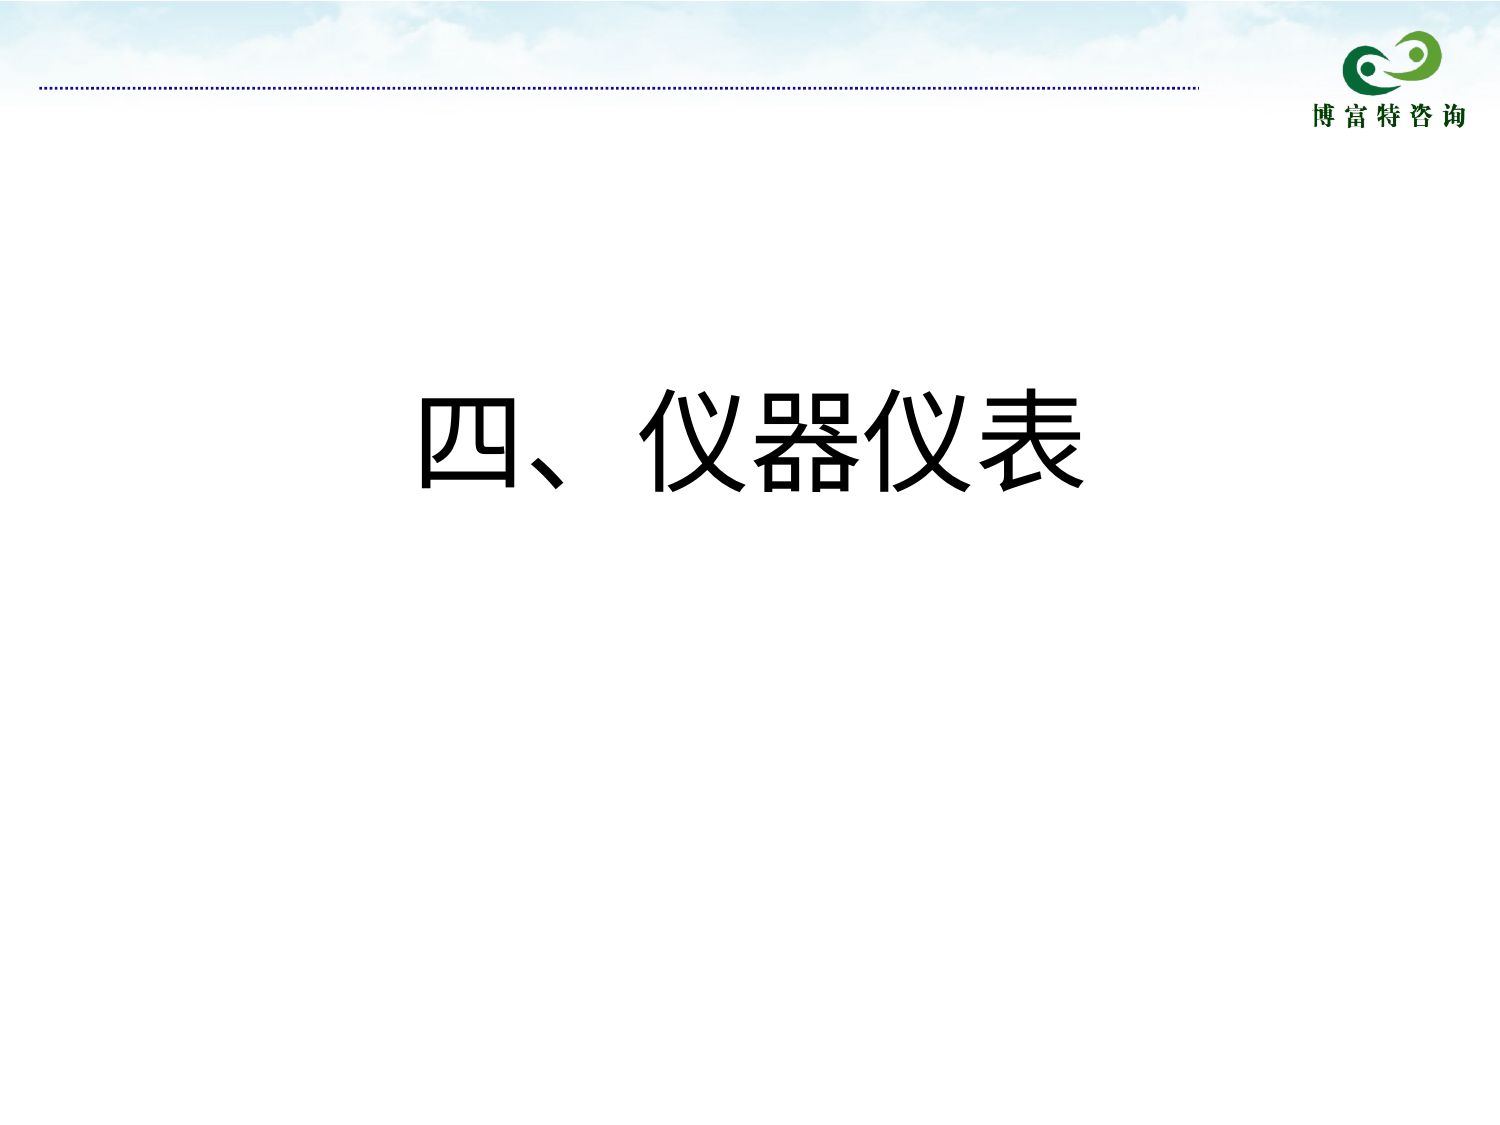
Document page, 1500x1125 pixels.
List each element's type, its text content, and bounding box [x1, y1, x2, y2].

picture [1293, 30, 1490, 131]
text_box 四、仪器仪表 [0, 363, 1500, 513]
